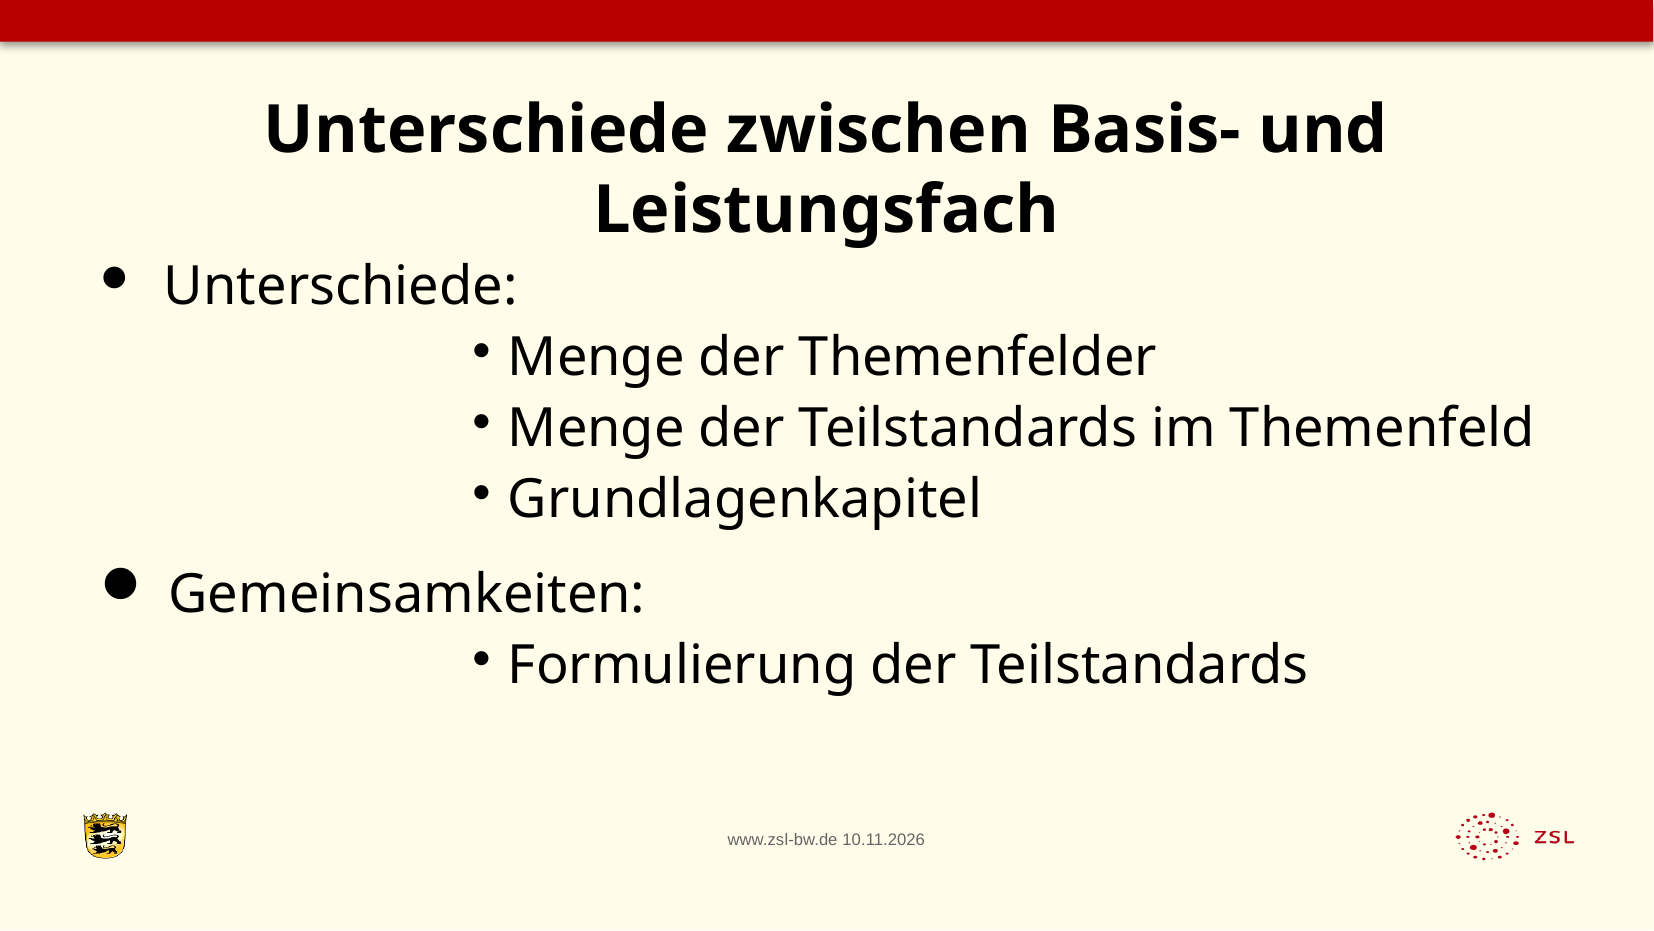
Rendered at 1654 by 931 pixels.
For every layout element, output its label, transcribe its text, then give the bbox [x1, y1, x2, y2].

picture [1455, 811, 1575, 861]
list Unterschiede: Menge der Themenfelder Menge der Teilstandards im Themenfeld Grundlagenkapitel Gemeinsamkeiten: Formulierung der Teilstandards [82, 250, 1571, 797]
title Unterschiede zwischen Basis- und Leistungsfach [82, 93, 1571, 239]
picture [81, 811, 129, 860]
